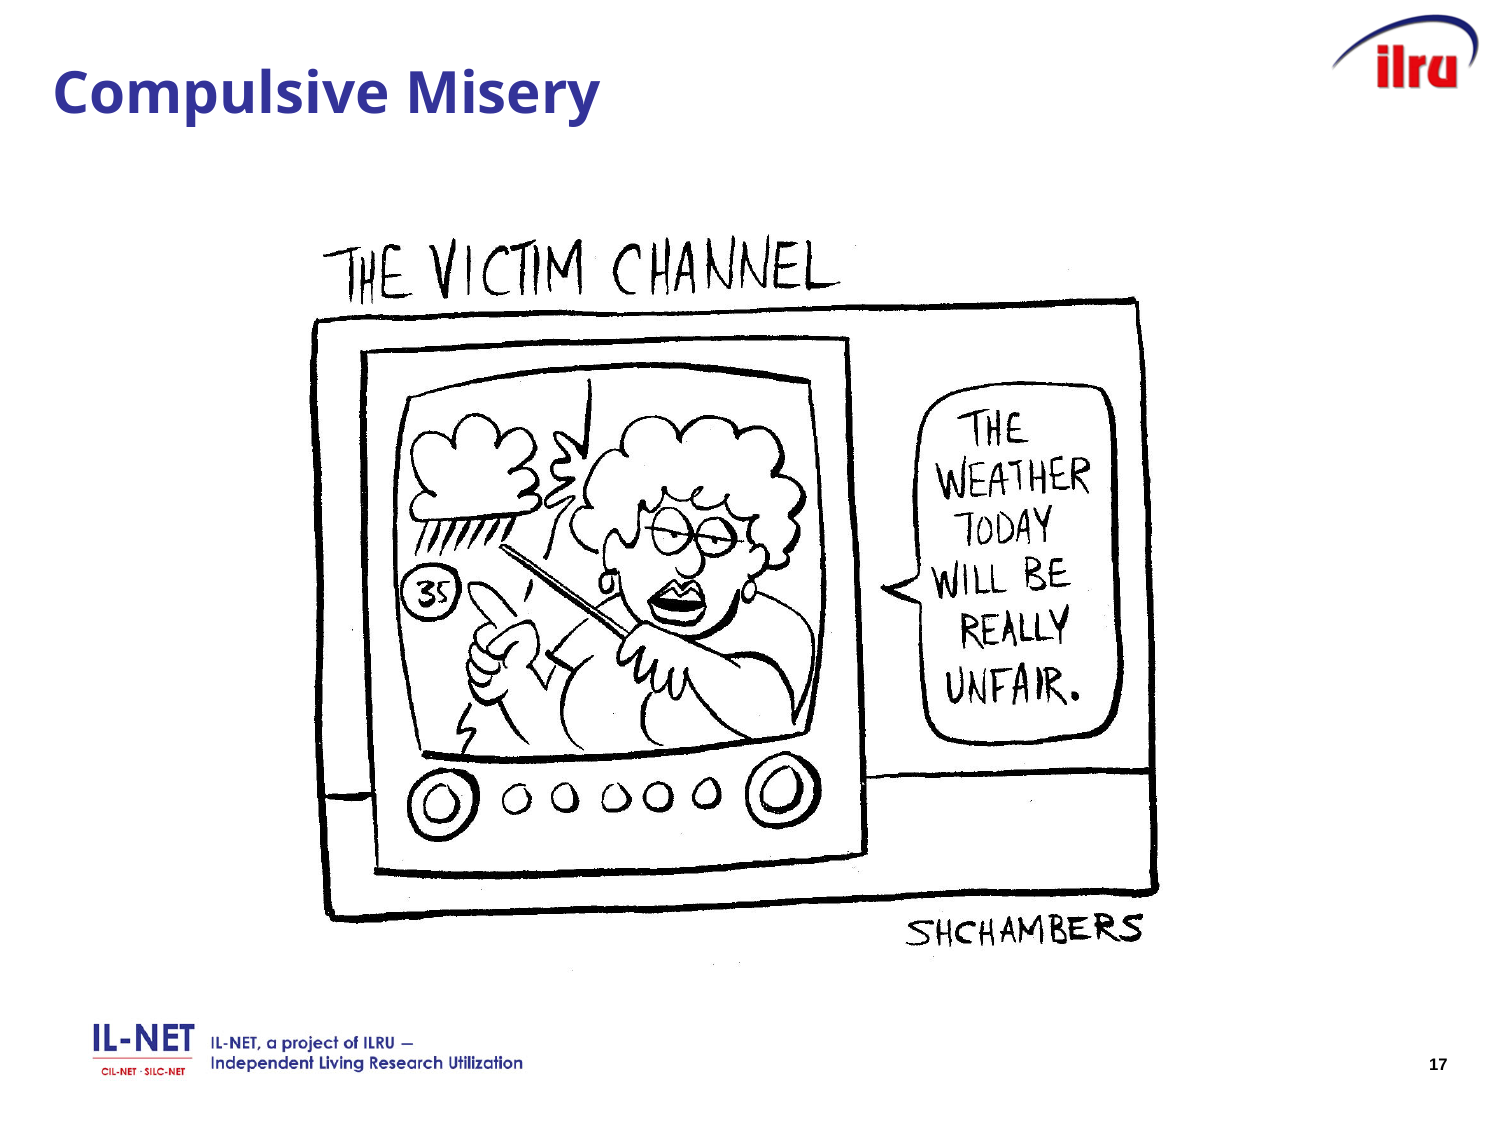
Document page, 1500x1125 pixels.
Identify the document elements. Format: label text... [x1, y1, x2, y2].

picture [75, 1005, 540, 1092]
title Compulsive Misery [37, 24, 1300, 155]
picture [287, 212, 1176, 976]
picture [1330, 12, 1494, 90]
